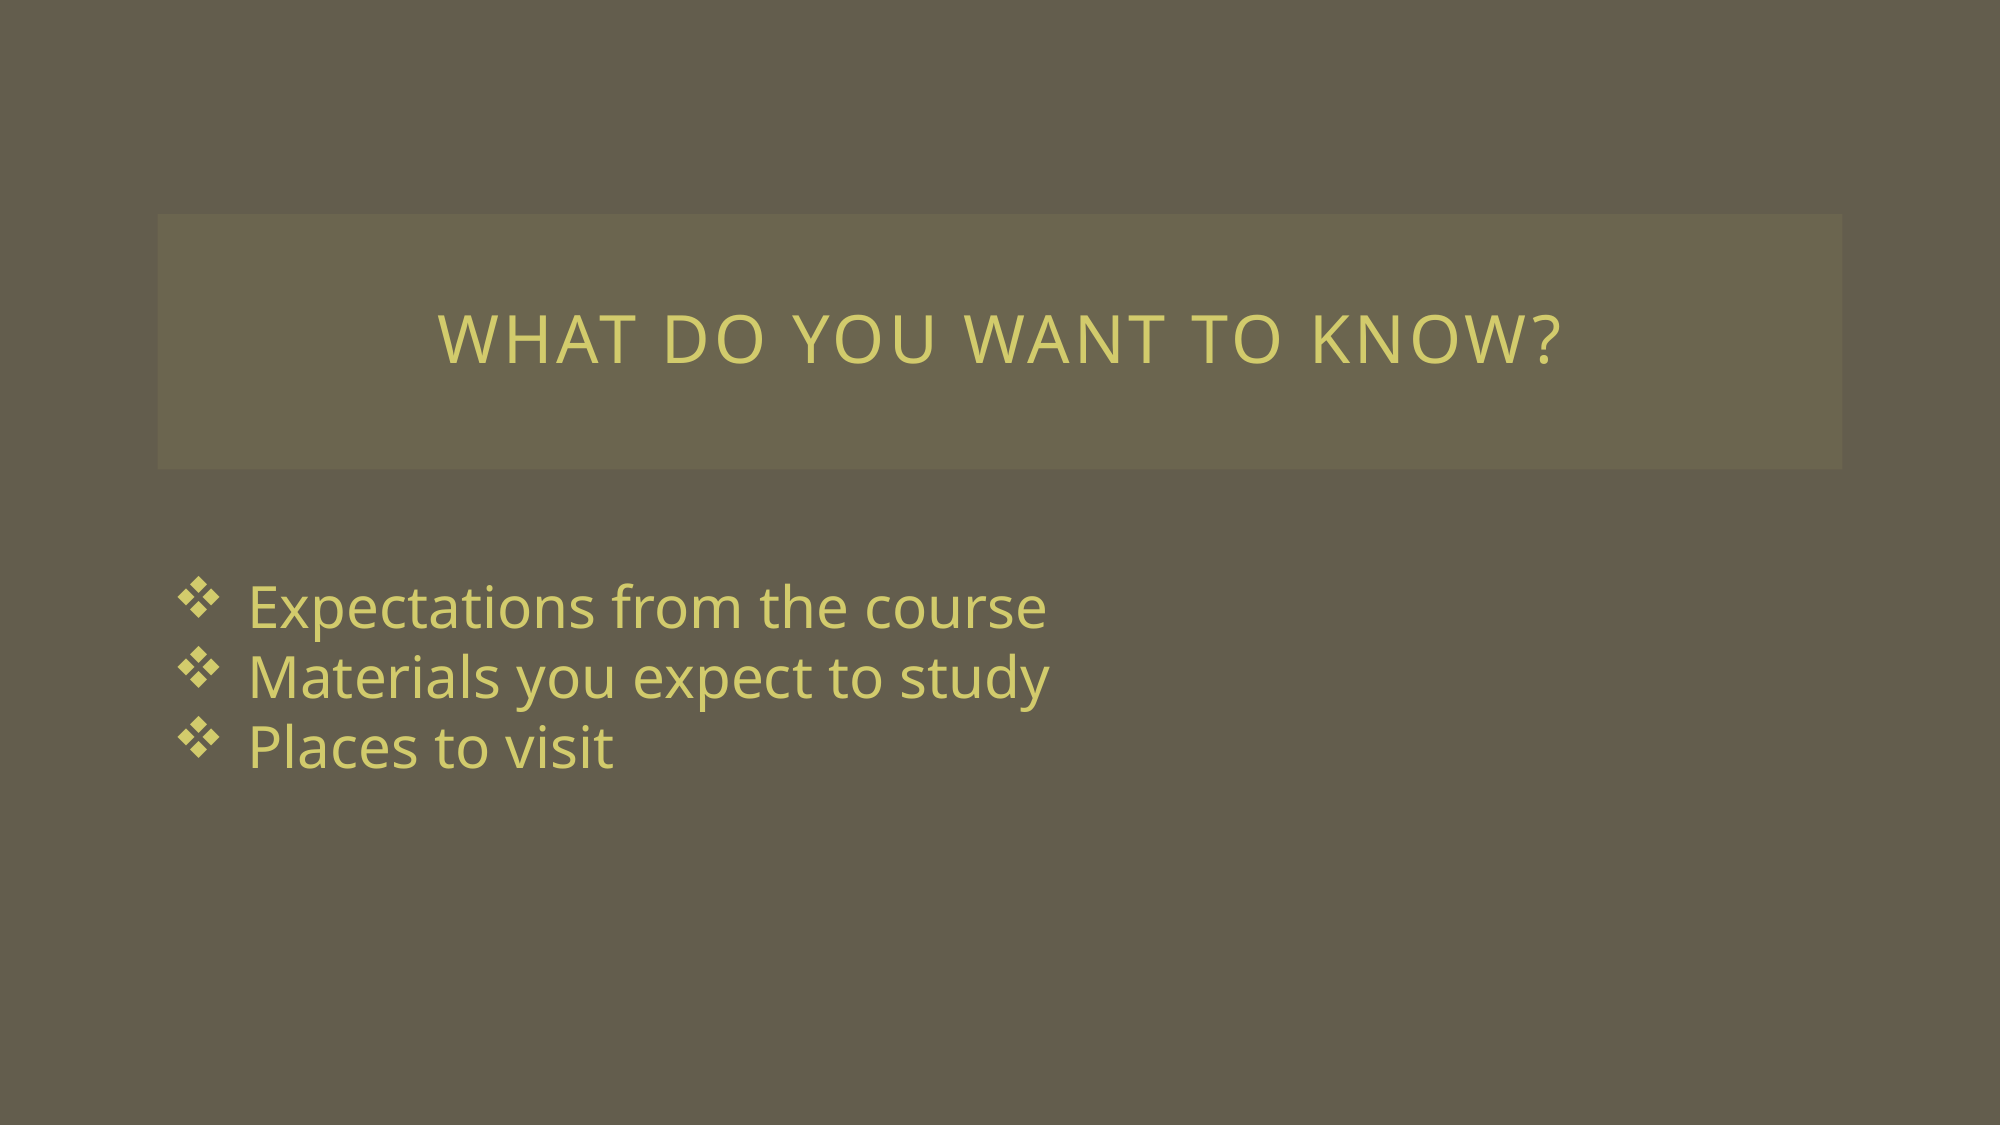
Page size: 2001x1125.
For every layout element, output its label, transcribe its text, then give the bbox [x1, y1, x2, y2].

title What do you want to know? [155, 212, 1845, 472]
text_box Expectations from the course Materials you expect to study Places to visit [157, 562, 1843, 838]
